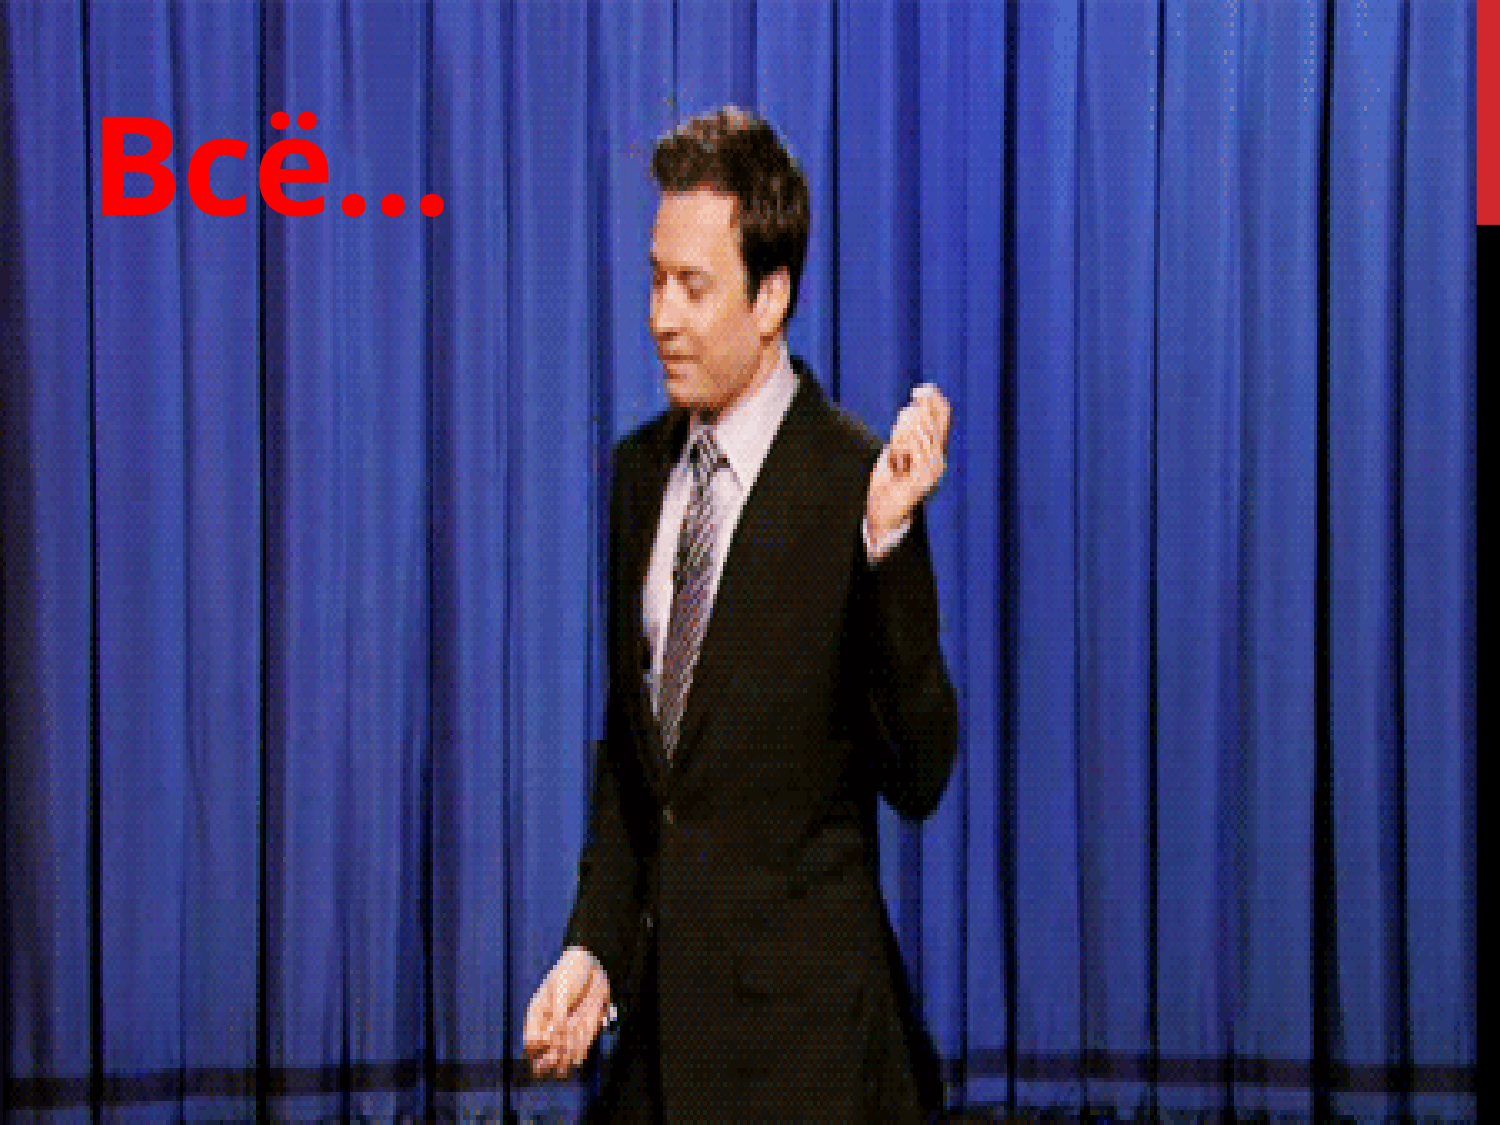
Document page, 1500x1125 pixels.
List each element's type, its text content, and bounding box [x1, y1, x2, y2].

title Всё… [75, 25, 1025, 250]
picture [0, 0, 1476, 1125]
